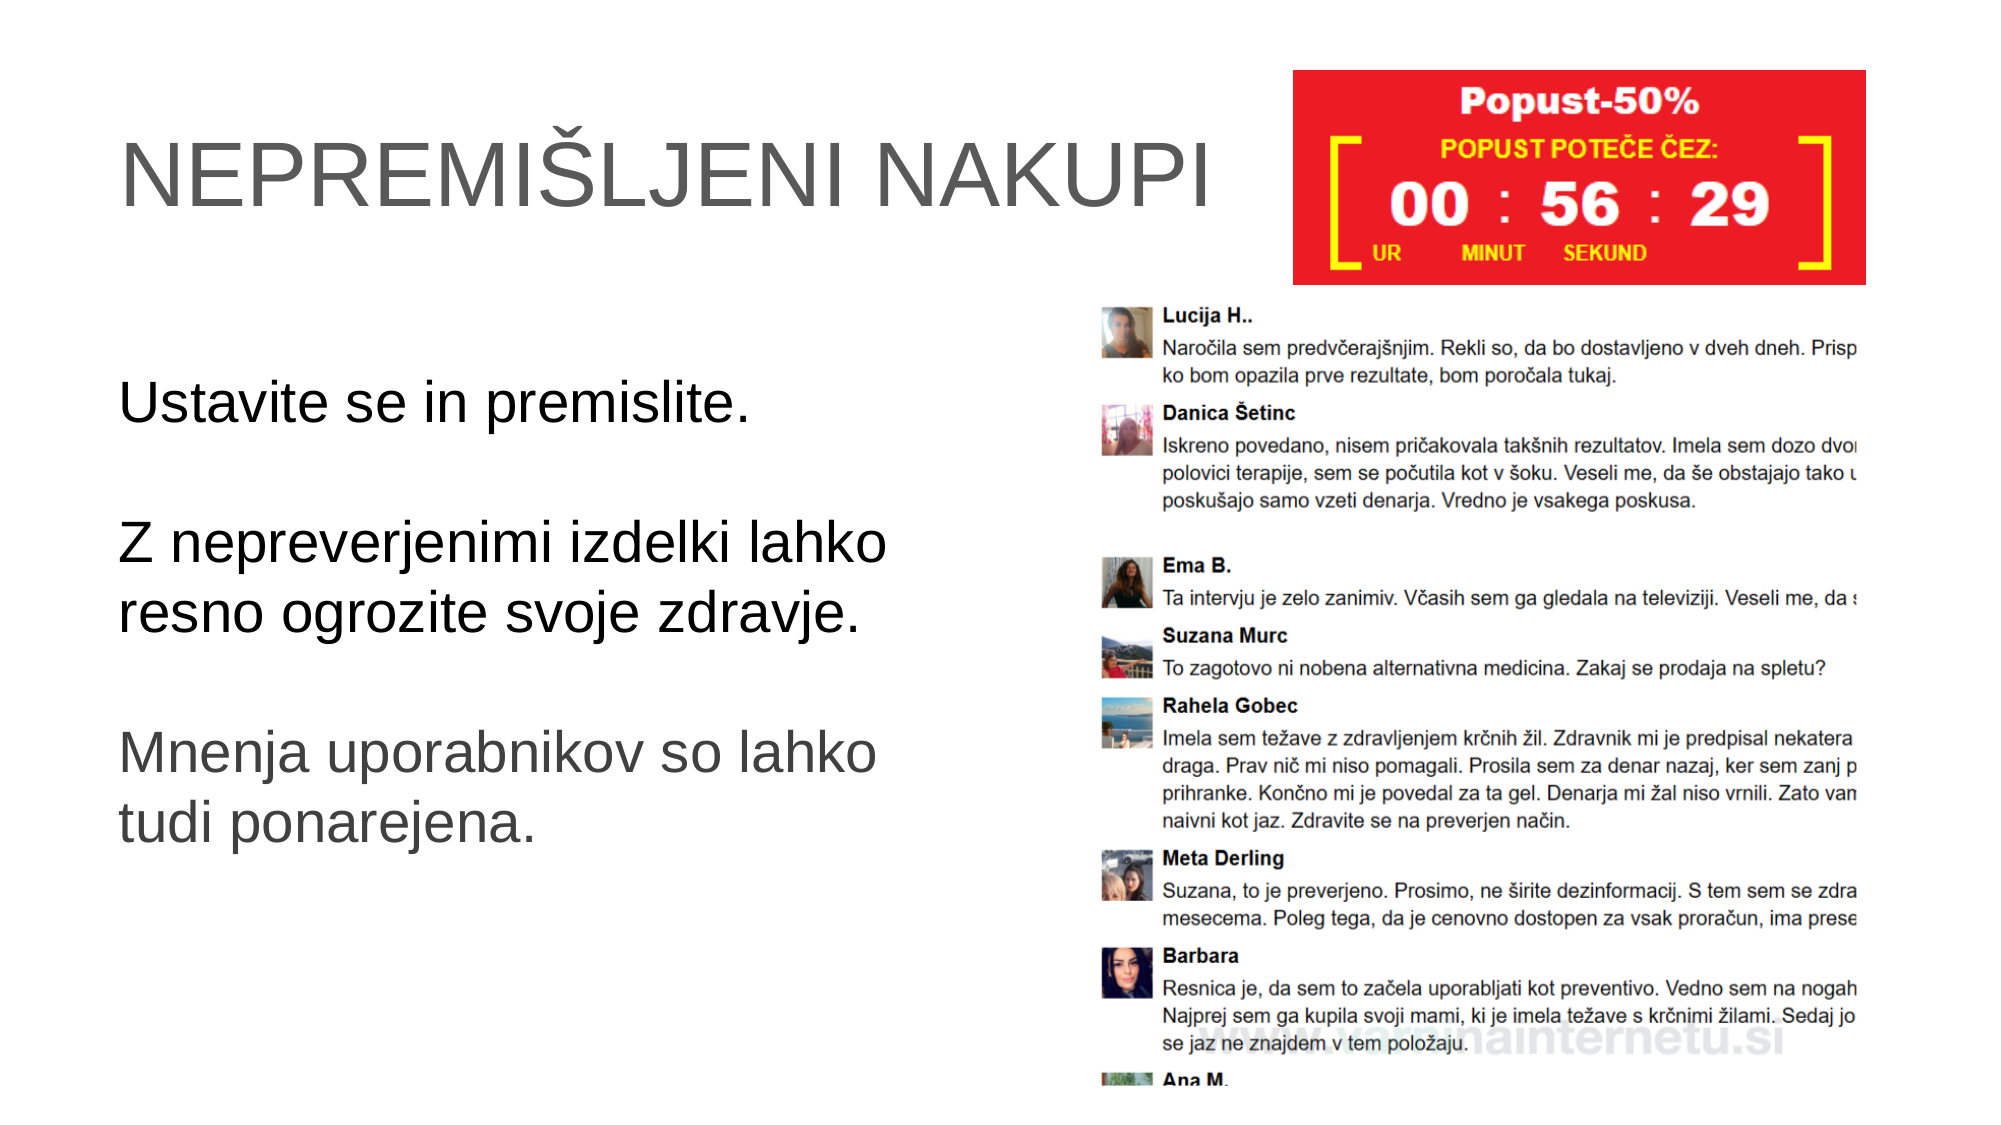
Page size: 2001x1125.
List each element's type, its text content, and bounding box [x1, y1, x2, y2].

text_box Ustavite se in premislite. Z nepreverjenimi izdelki lahko resno ogrozite svoje zdravje. Mnenja uporabnikov so lahko tudi ponarejena. [104, 356, 964, 862]
picture [999, 70, 1955, 1086]
title NEPREMIŠLJENI NAKUPI [104, 67, 1830, 286]
